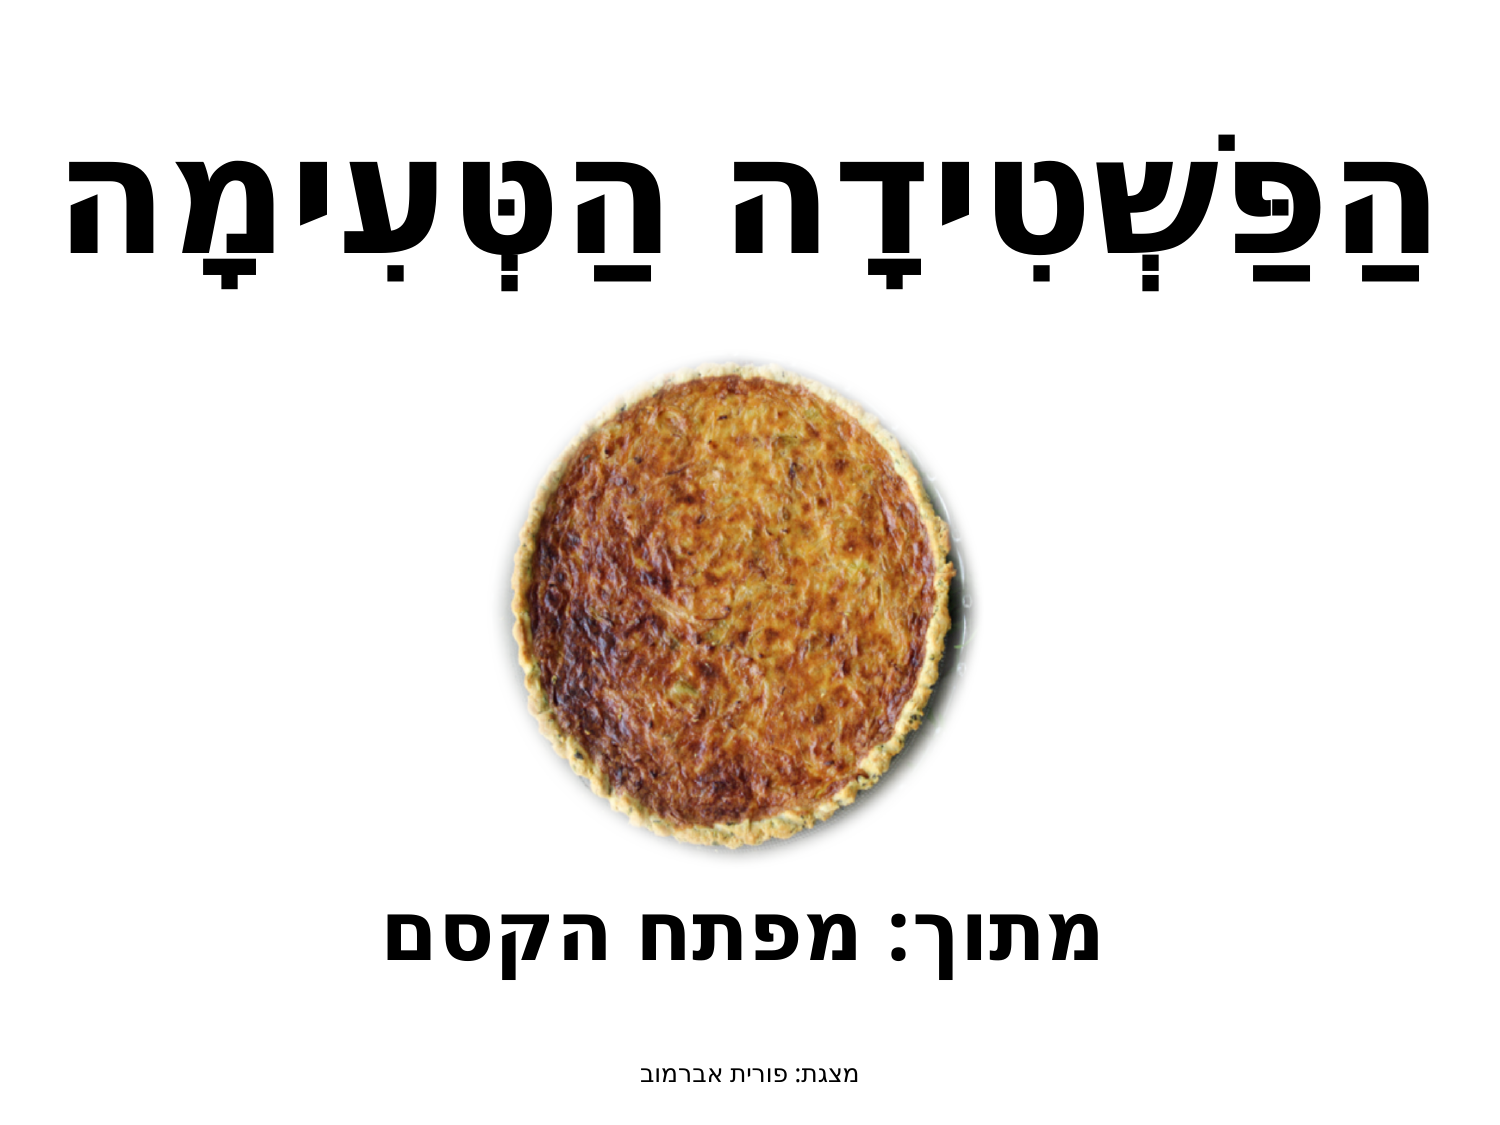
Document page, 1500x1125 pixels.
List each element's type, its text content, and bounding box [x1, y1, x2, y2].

subtitle מתוך: מפתח הקסם [218, 869, 1269, 1019]
title הַפַּשְׁטִידָה הַטְּעִימָה [0, 66, 1500, 308]
footer מצגת: פורית אברמוב [512, 1042, 988, 1103]
picture [486, 348, 985, 870]
